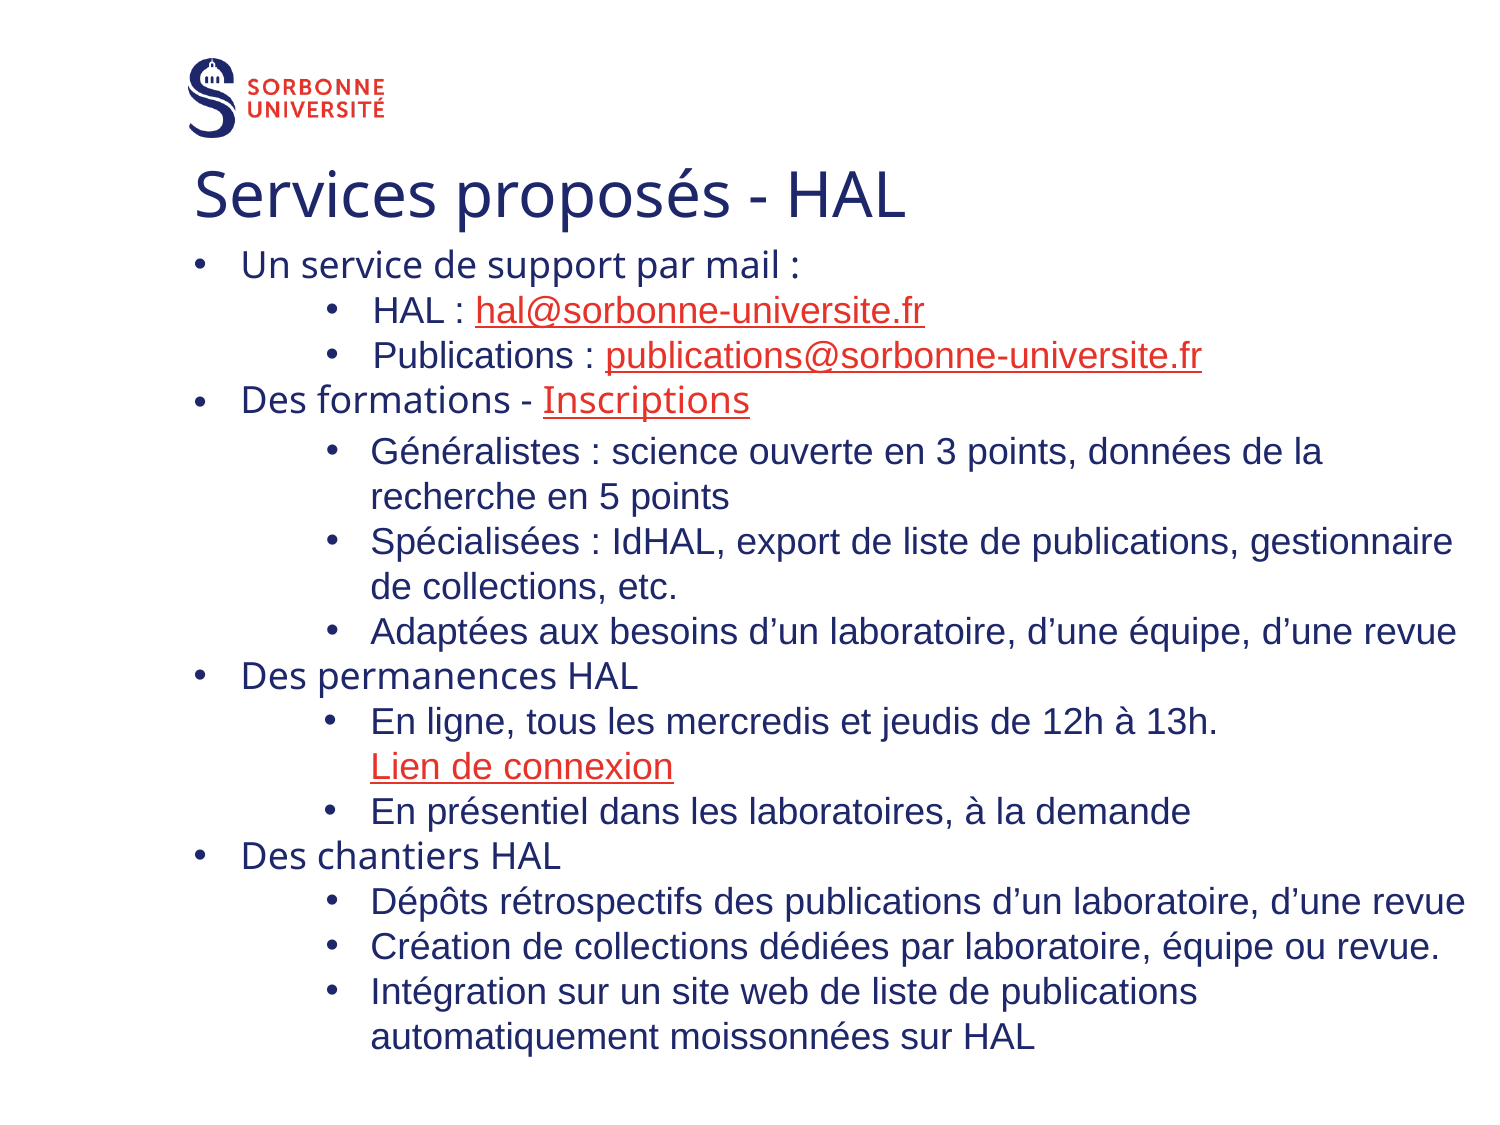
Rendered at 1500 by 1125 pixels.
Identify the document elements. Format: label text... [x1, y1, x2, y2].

list Un service de support par mail : HAL : hal@sorbonne-universite.fr Publications : publications@sorbonne-universite.fr Des formations - Inscriptions Généralistes : science ouverte en 3 points, données de la recherche en 5 points Spécialisées : IdHAL, export de liste de publications, gestionnaire de collections, etc. Adaptées aux besoins d’un laboratoire, d’une équipe, d’une revue Des permanences HAL En ligne, tous les mercredis et jeudis de 12h à 13h. Lien de connexion En présentiel dans les laboratoires, à la demande Des chantiers HAL Dépôts rétrospectifs des publications d’un laboratoire, d’une revue Création de collections dédiées par laboratoire, équipe ou revue. Intégration sur un site web de liste de publications automatiquement moissonnées sur HAL [187, 196, 1499, 1071]
title Services proposés - HAL [188, 162, 1425, 196]
picture [188, 58, 384, 138]
